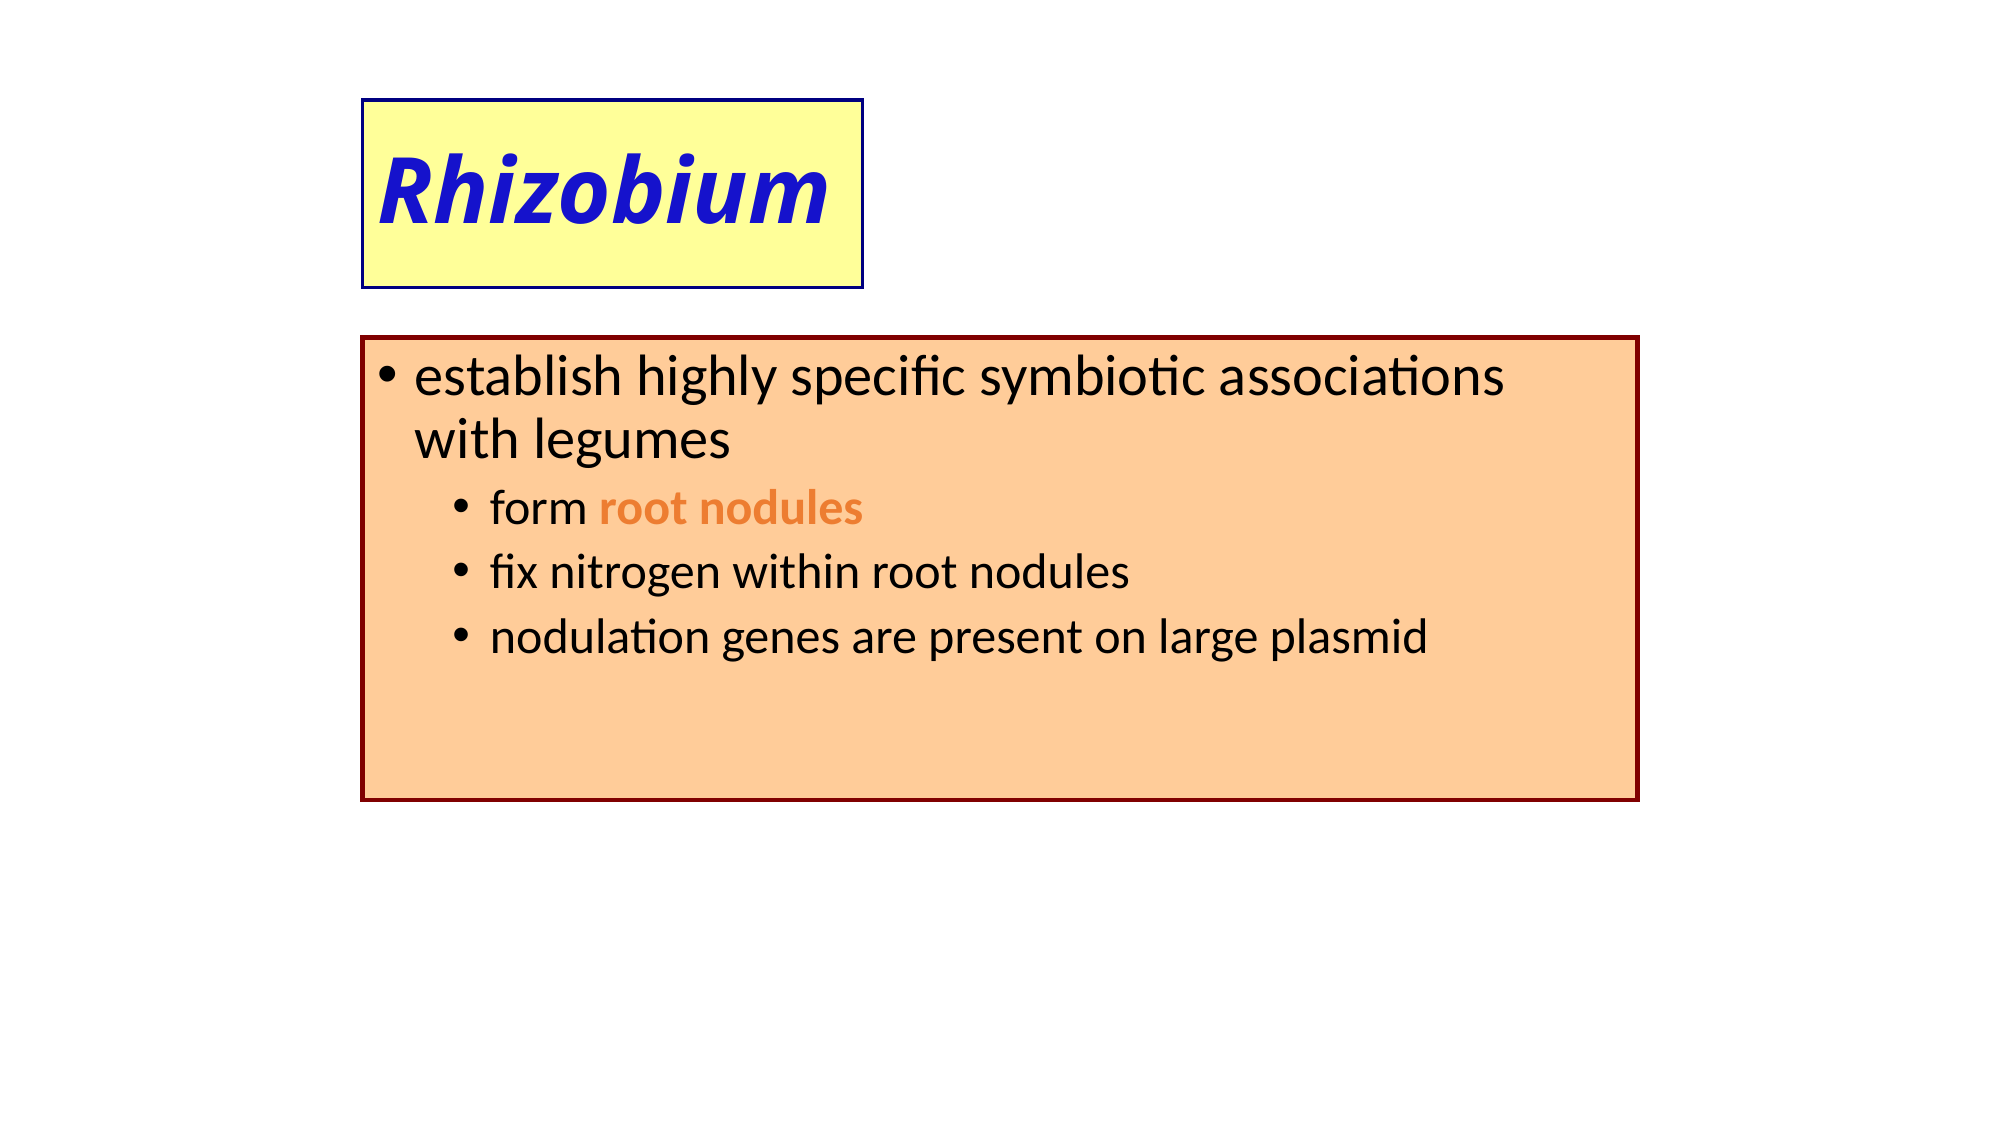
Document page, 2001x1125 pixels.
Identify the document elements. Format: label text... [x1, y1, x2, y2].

title Rhizobium [362, 99, 863, 288]
list establish highly specific symbiotic associations with legumes form root nodules fix nitrogen within root nodules nodulation genes are present on large plasmid [362, 337, 1638, 800]
